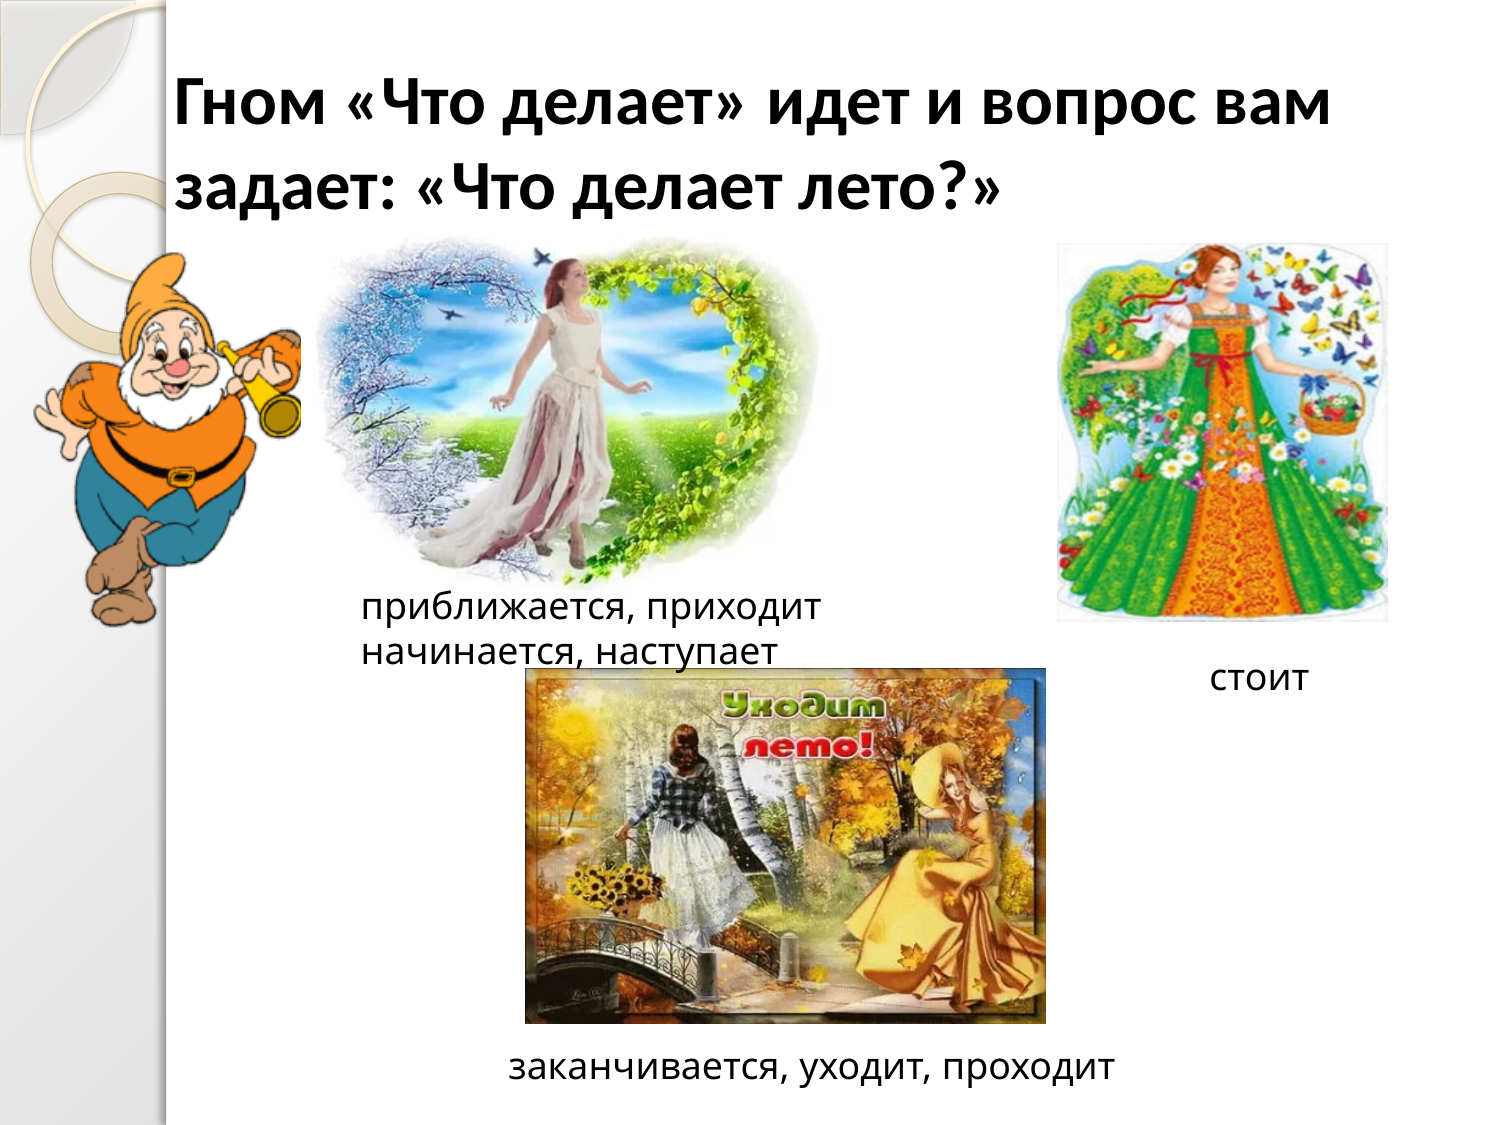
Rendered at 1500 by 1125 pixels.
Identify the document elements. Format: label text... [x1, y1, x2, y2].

picture [525, 668, 1046, 1024]
text_box стоит [1194, 645, 1325, 705]
text_box приближается, приходит начинается, наступает [345, 606, 837, 679]
text_box заканчивается, уходит, проходит [493, 1034, 1141, 1095]
picture [1056, 243, 1389, 622]
title Гном «Что делает» идет и вопрос вам задает: «Что делает лето?» [159, 45, 1466, 233]
picture [29, 219, 833, 634]
